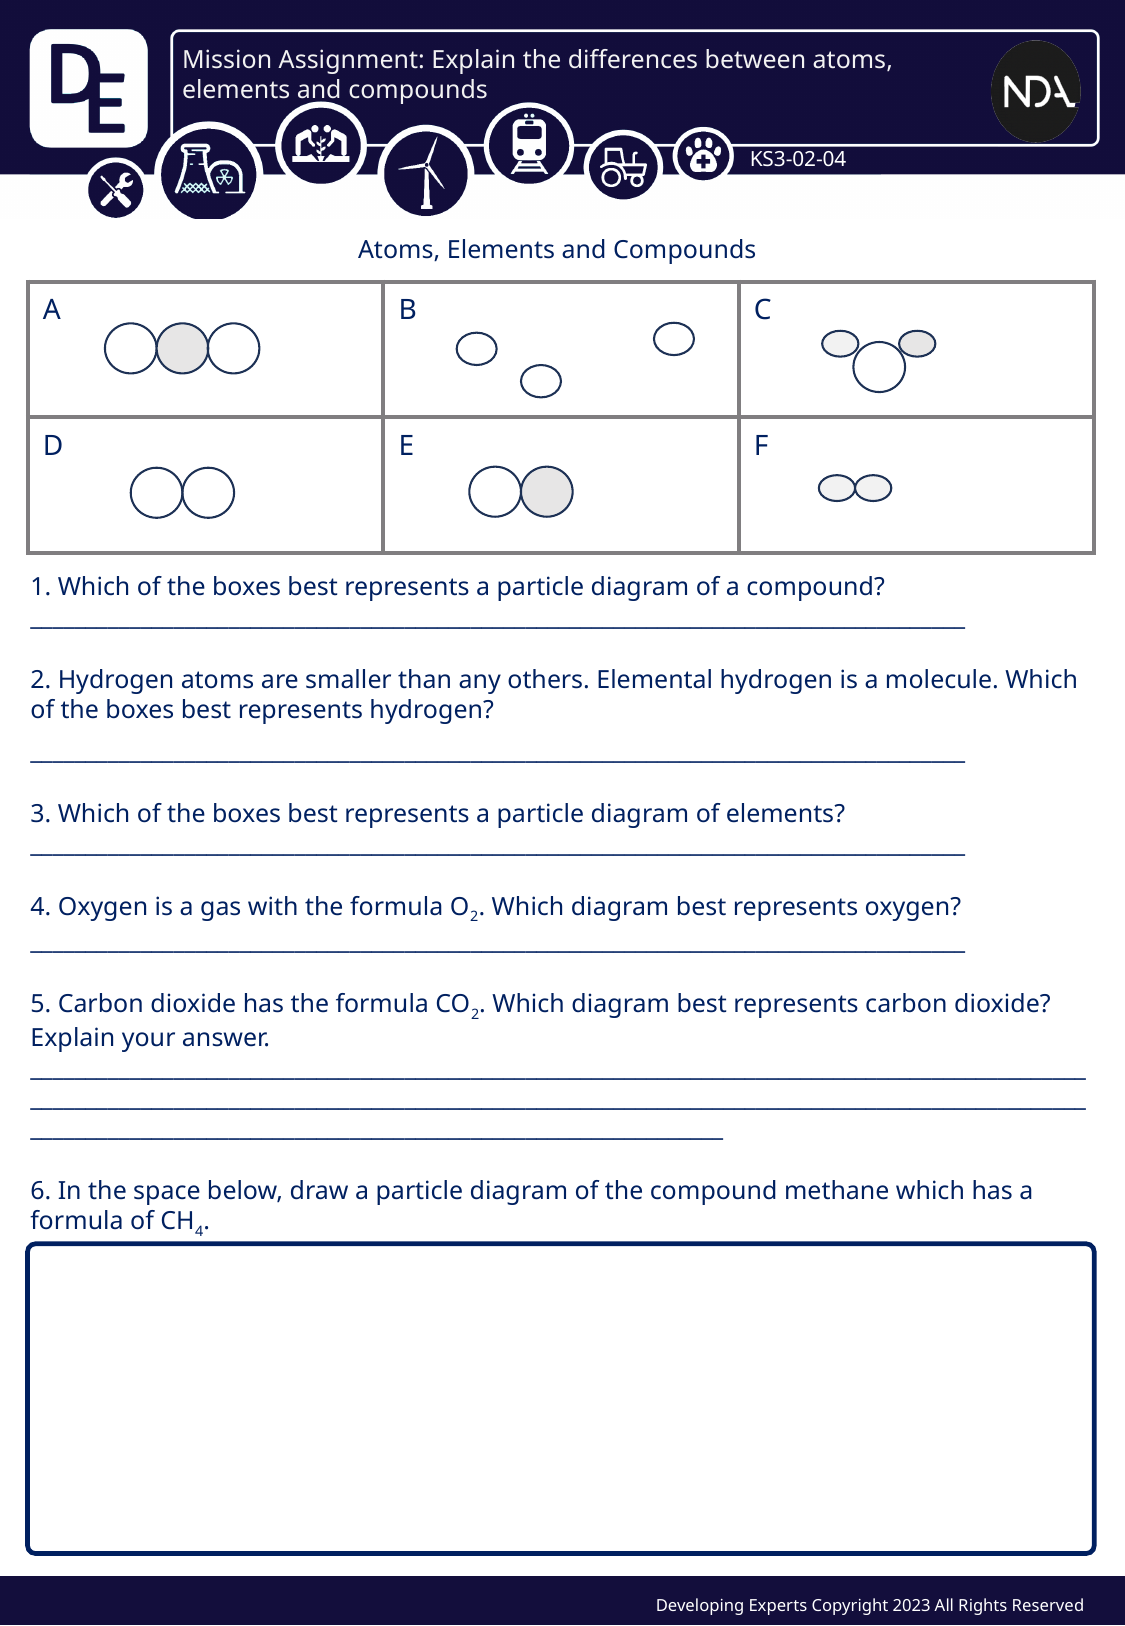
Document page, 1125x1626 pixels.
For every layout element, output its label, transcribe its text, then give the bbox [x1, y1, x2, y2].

text_box [468, 465, 521, 518]
table_header B [385, 284, 737, 415]
text_box [0, 1575, 1125, 1625]
text_box [519, 363, 563, 399]
text_box [181, 466, 236, 519]
text_box [26, 1242, 1096, 1555]
table_header A [30, 284, 381, 415]
table_cell F [741, 419, 1092, 551]
text_box [852, 340, 907, 394]
text_box [103, 322, 157, 375]
text_box [817, 474, 855, 503]
text_box [821, 329, 860, 358]
text_box [155, 322, 208, 375]
table_cell D [30, 419, 381, 551]
text_box [129, 466, 182, 519]
text_box [854, 474, 893, 503]
text_box [652, 321, 696, 357]
text_box [455, 331, 498, 367]
text_box [898, 329, 937, 358]
table_header C [741, 284, 1092, 415]
table_cell E [385, 419, 737, 551]
text_box 1. Which of the boxes best represents a particle diagram of a compound? _____________________________________________________________________________________ 2. Hydrogen atoms are smaller than any others. Elemental hydrogen is a molecule. Which of the boxes best represents hydrogen? _____________________________________________________________________________________ 3. Which of the boxes best represents a particle diagram of elements? _____________________________________________________________________________________ 4. Oxygen is a gas with the formula O2. Which diagram best represents oxygen? _____________________________________________________________________________________ 5. Carbon dioxide has the formula CO2. Which diagram best represents carbon dioxide? Explain your answer. _______________________________________________________________________________________________________________________________________________________________________________________________________________________________________________________________ 6. In the space below, draw a particle diagram of the compound methane which has a formula of CH4. [15, 563, 1110, 1247]
text_box Developing Experts Copyright 2023 All Rights Reserved [617, 1587, 1100, 1623]
text_box [519, 465, 574, 518]
text_box [206, 322, 261, 375]
text_box Atoms, Elements and Compounds [232, 226, 890, 271]
picture [0, 0, 1125, 219]
